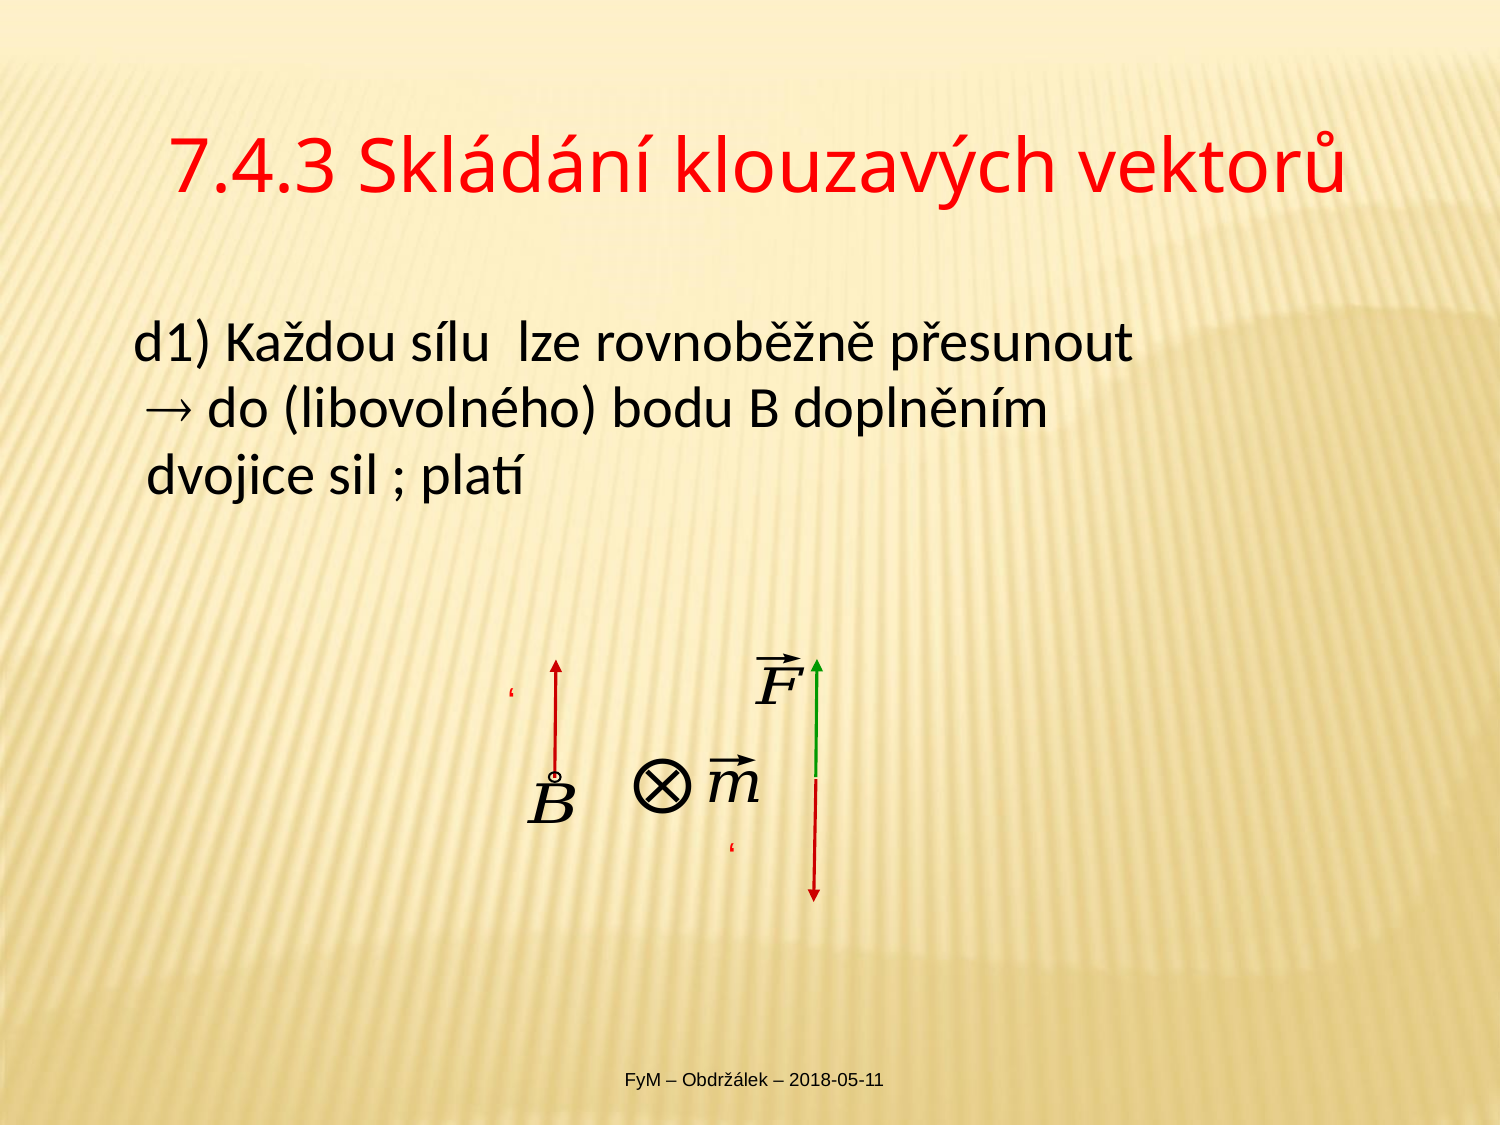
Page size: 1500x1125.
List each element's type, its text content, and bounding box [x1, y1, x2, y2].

title 7.4.3 Skládání klouzavých vektorů [103, 59, 1397, 278]
text_box [651, 710, 745, 770]
picture [0, 0, 1500, 1125]
footer FyM – Obdržálek – 2018-05-11 [501, 1049, 1008, 1110]
text_box [547, 771, 562, 783]
